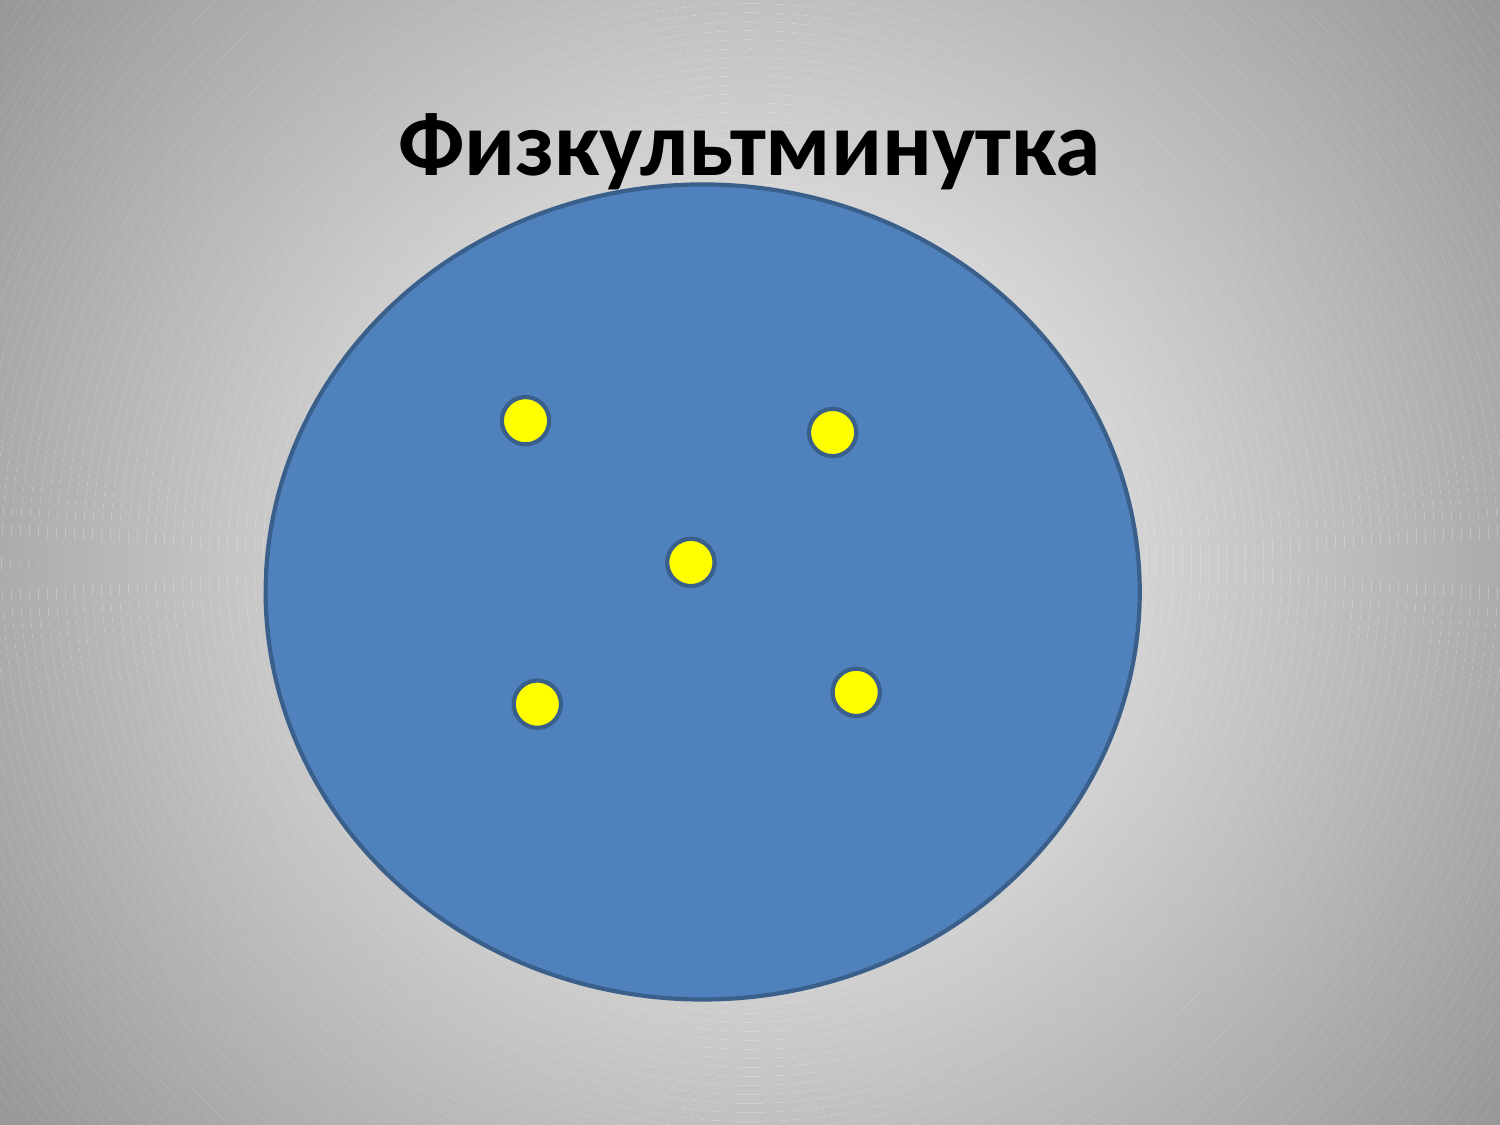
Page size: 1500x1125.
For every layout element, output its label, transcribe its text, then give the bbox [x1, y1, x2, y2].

text_box [665, 536, 717, 589]
text_box [806, 406, 859, 459]
text_box [499, 394, 552, 447]
text_box [830, 666, 882, 719]
text_box [263, 182, 1142, 1002]
text_box [511, 678, 564, 730]
title Физкультминутка [75, 45, 1425, 233]
